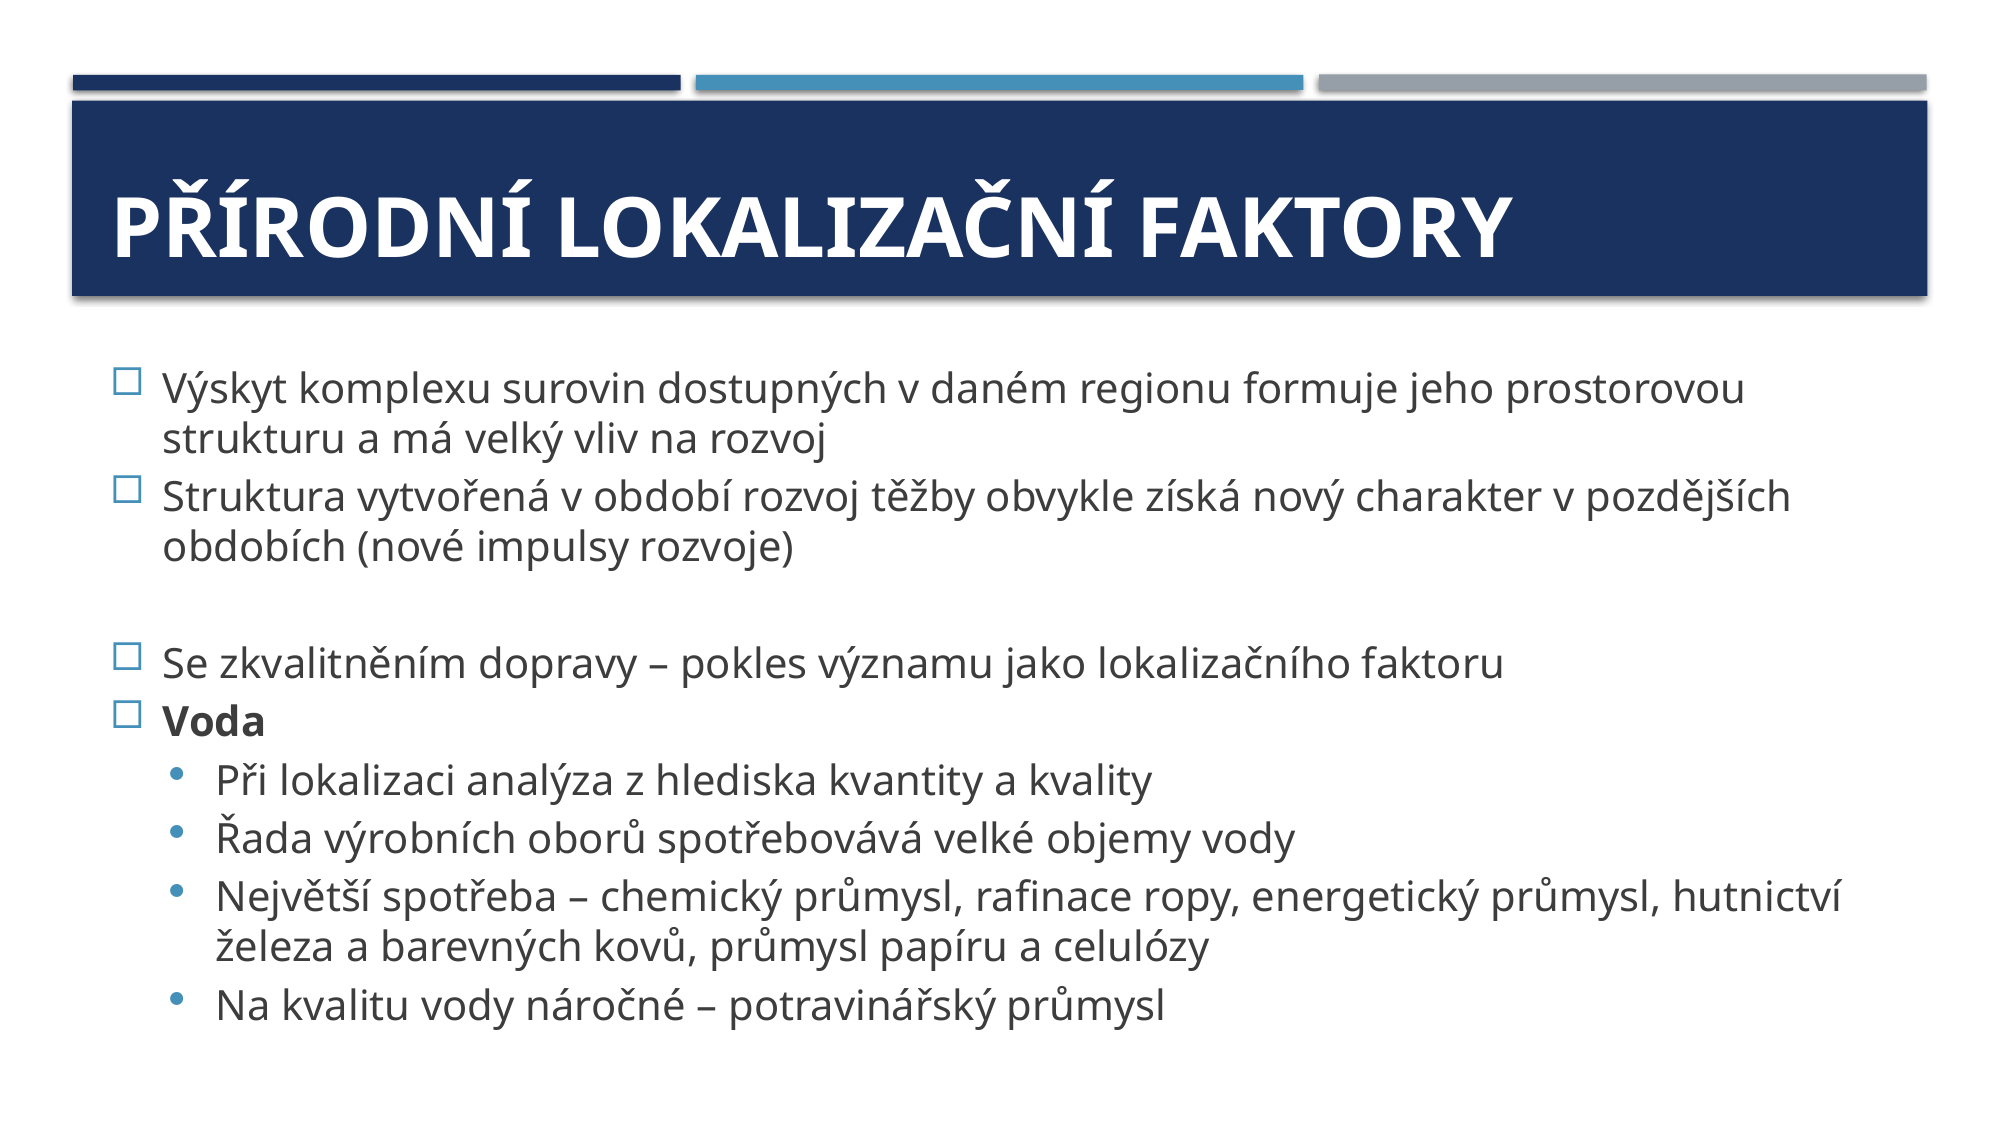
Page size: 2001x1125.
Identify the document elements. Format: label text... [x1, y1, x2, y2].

title Přírodní lokalizační faktory [95, 115, 1905, 282]
list Výskyt komplexu surovin dostupných v daném regionu formuje jeho prostorovou strukturu a má velký vliv na rozvoj Struktura vytvořená v období rozvoj těžby obvykle získá nový charakter v pozdějších obdobích (nové impulsy rozvoje) Se zkvalitněním dopravy – pokles významu jako lokalizačního faktoru Voda Při lokalizaci analýza z hlediska kvantity a kvality Řada výrobních oborů spotřebovává velké objemy vody Největší spotřeba – chemický průmysl, rafinace ropy, energetický průmysl, hutnictví železa a barevných kovů, průmysl papíru a celulózy Na kvalitu vody náročné – potravinářský průmysl [95, 357, 1905, 1033]
